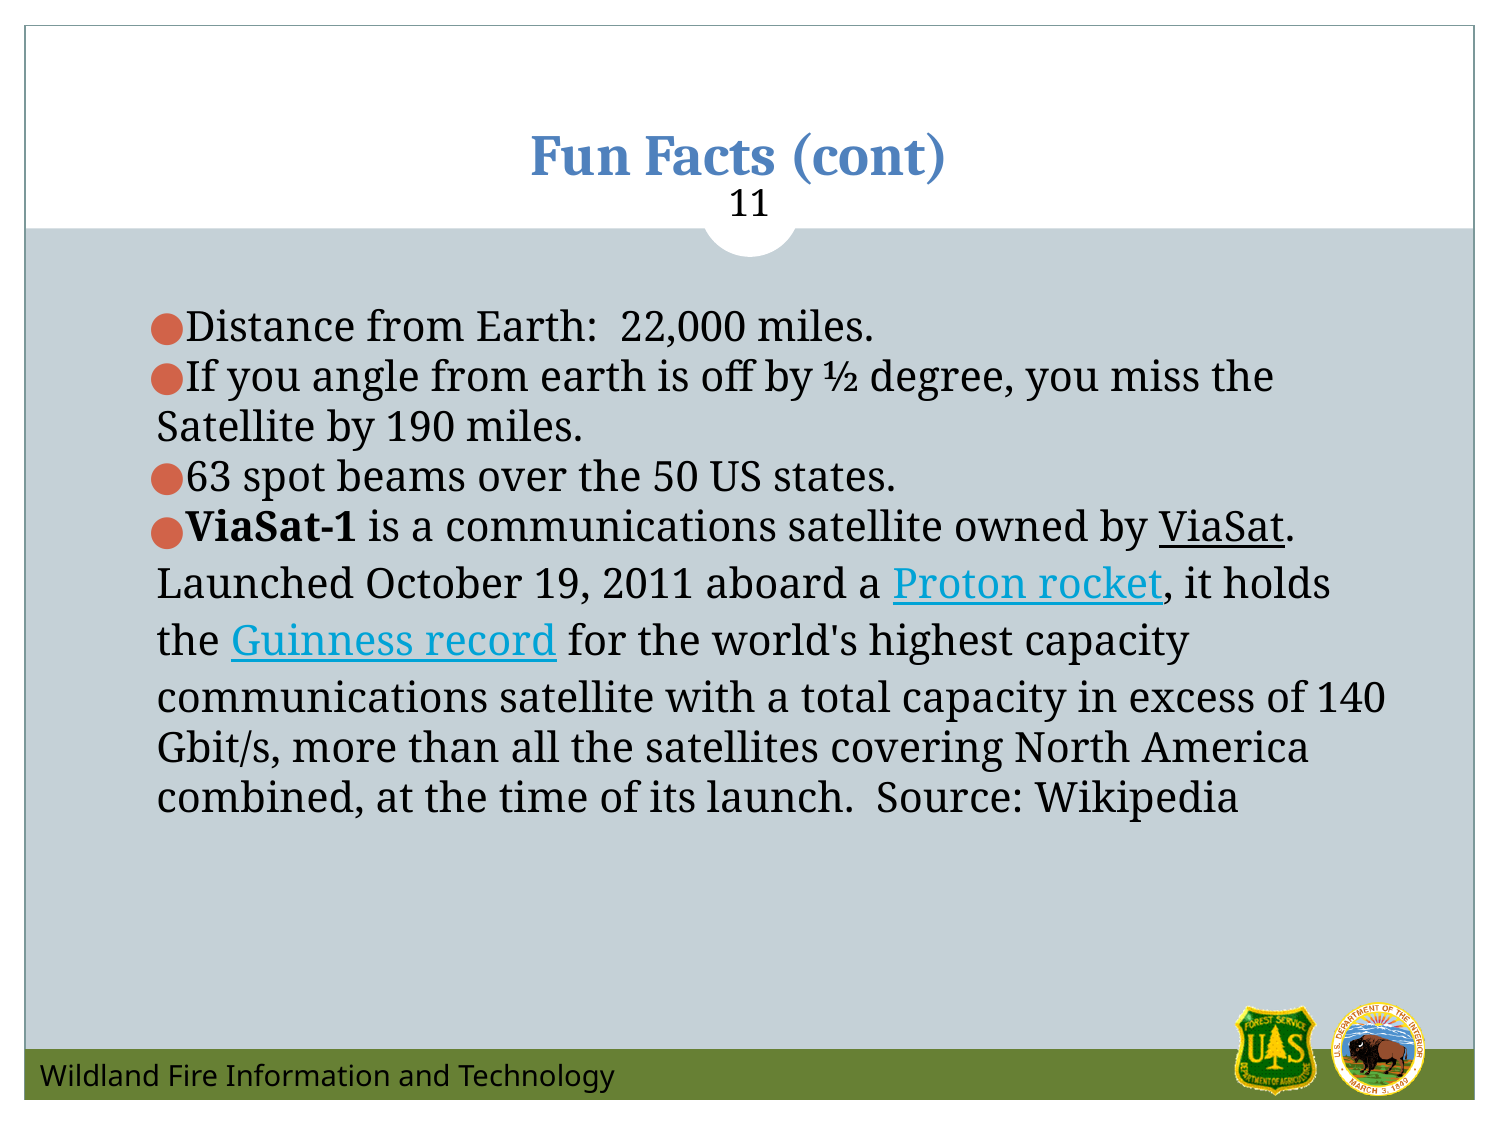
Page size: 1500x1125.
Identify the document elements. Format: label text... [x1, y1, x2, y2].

picture [1331, 1002, 1425, 1096]
picture [1234, 1005, 1317, 1096]
list Distance from Earth: 22,000 miles. If you angle from earth is off by ½ degree, you miss the Satellite by 190 miles. 63 spot beams over the 50 US states. ViaSat-1 is a communications satellite owned by ViaSat. Launched October 19, 2011 aboard a Proton rocket, it holds the Guinness record for the world's highest capacity communications satellite with a total capacity in excess of 140 Gbit/s, more than all the satellites covering North America combined, at the time of its launch. Source: Wikipedia [96, 284, 1414, 971]
slide_number 11 [694, 168, 805, 241]
title Fun Facts (cont) [34, 58, 1446, 203]
